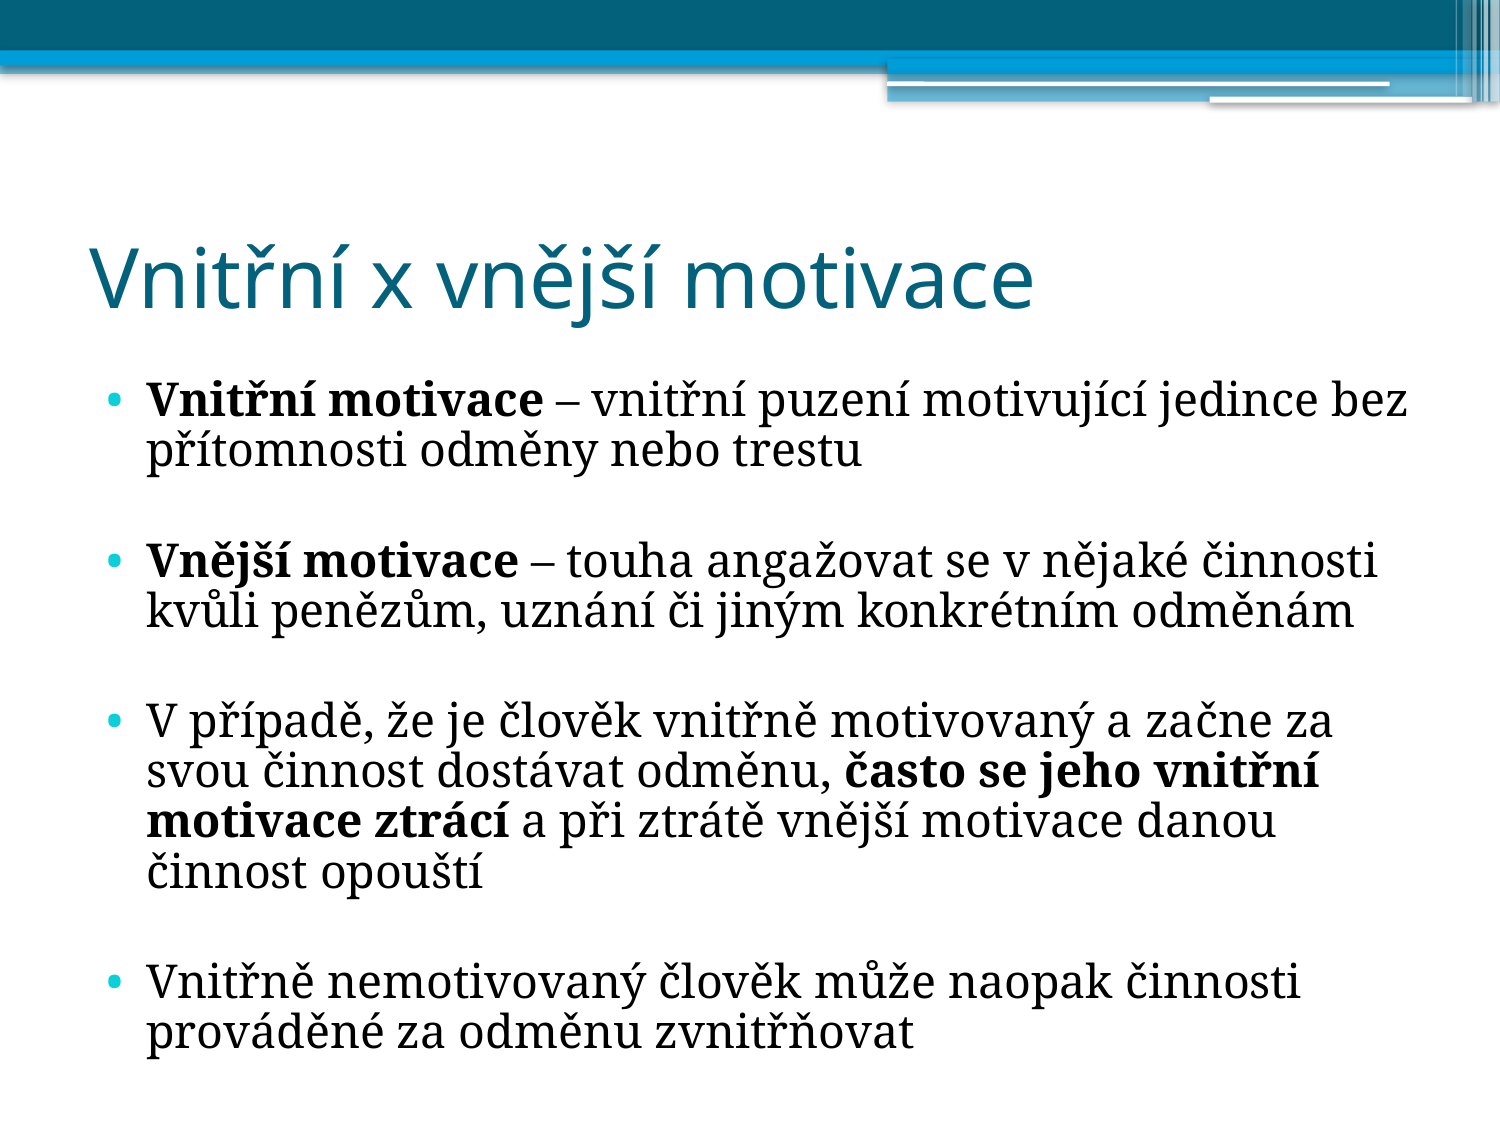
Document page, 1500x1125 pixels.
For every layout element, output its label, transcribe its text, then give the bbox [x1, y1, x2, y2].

list Vnitřní motivace – vnitřní puzení motivující jedince bez přítomnosti odměny nebo trestu Vnější motivace – touha angažovat se v nějaké činnosti kvůli penězům, uznání či jiným konkrétním odměnám V případě, že je člověk vnitřně motivovaný a začne za svou činnost dostávat odměnu, často se jeho vnitřní motivace ztrácí a při ztrátě vnější motivace danou činnost opouští Vnitřně nemotivovaný člověk může naopak činnosti prováděné za odměnu zvnitřňovat [75, 368, 1425, 1079]
title Vnitřní x vnější motivace [75, 187, 1425, 363]
